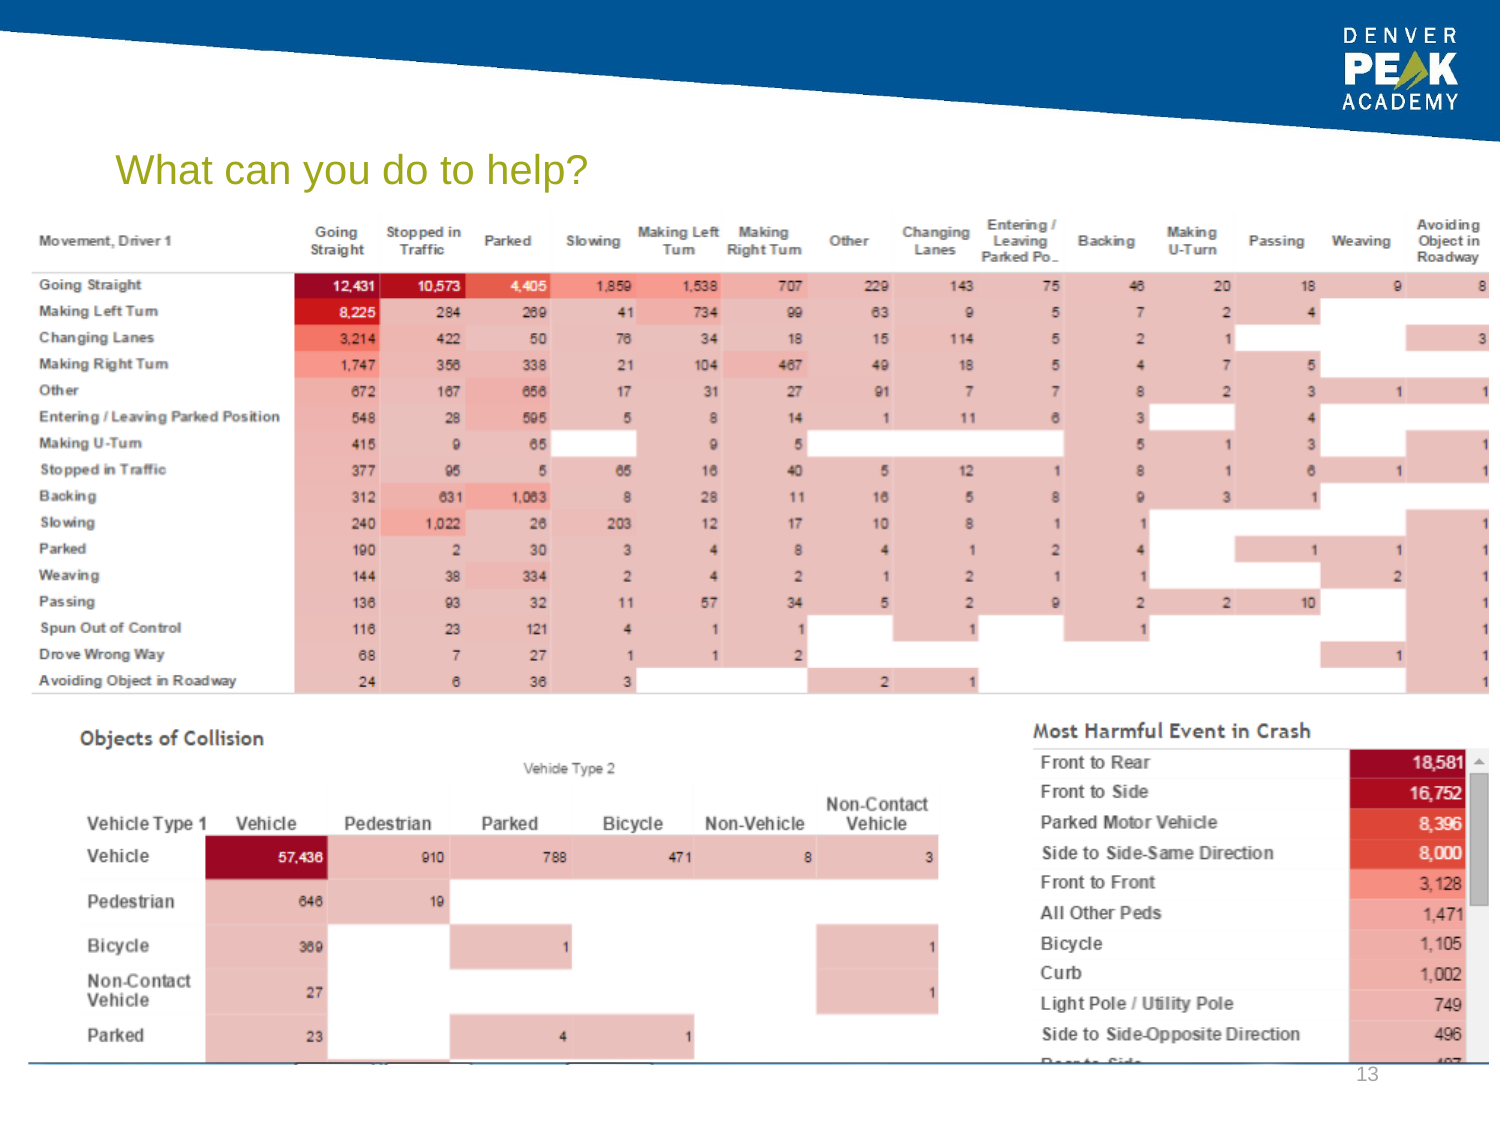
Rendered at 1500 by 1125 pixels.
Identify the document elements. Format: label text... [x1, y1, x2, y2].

title What can you do to help? [100, 125, 1395, 203]
slide_number 13 [1044, 1071, 1394, 1103]
picture [0, 0, 1500, 1125]
